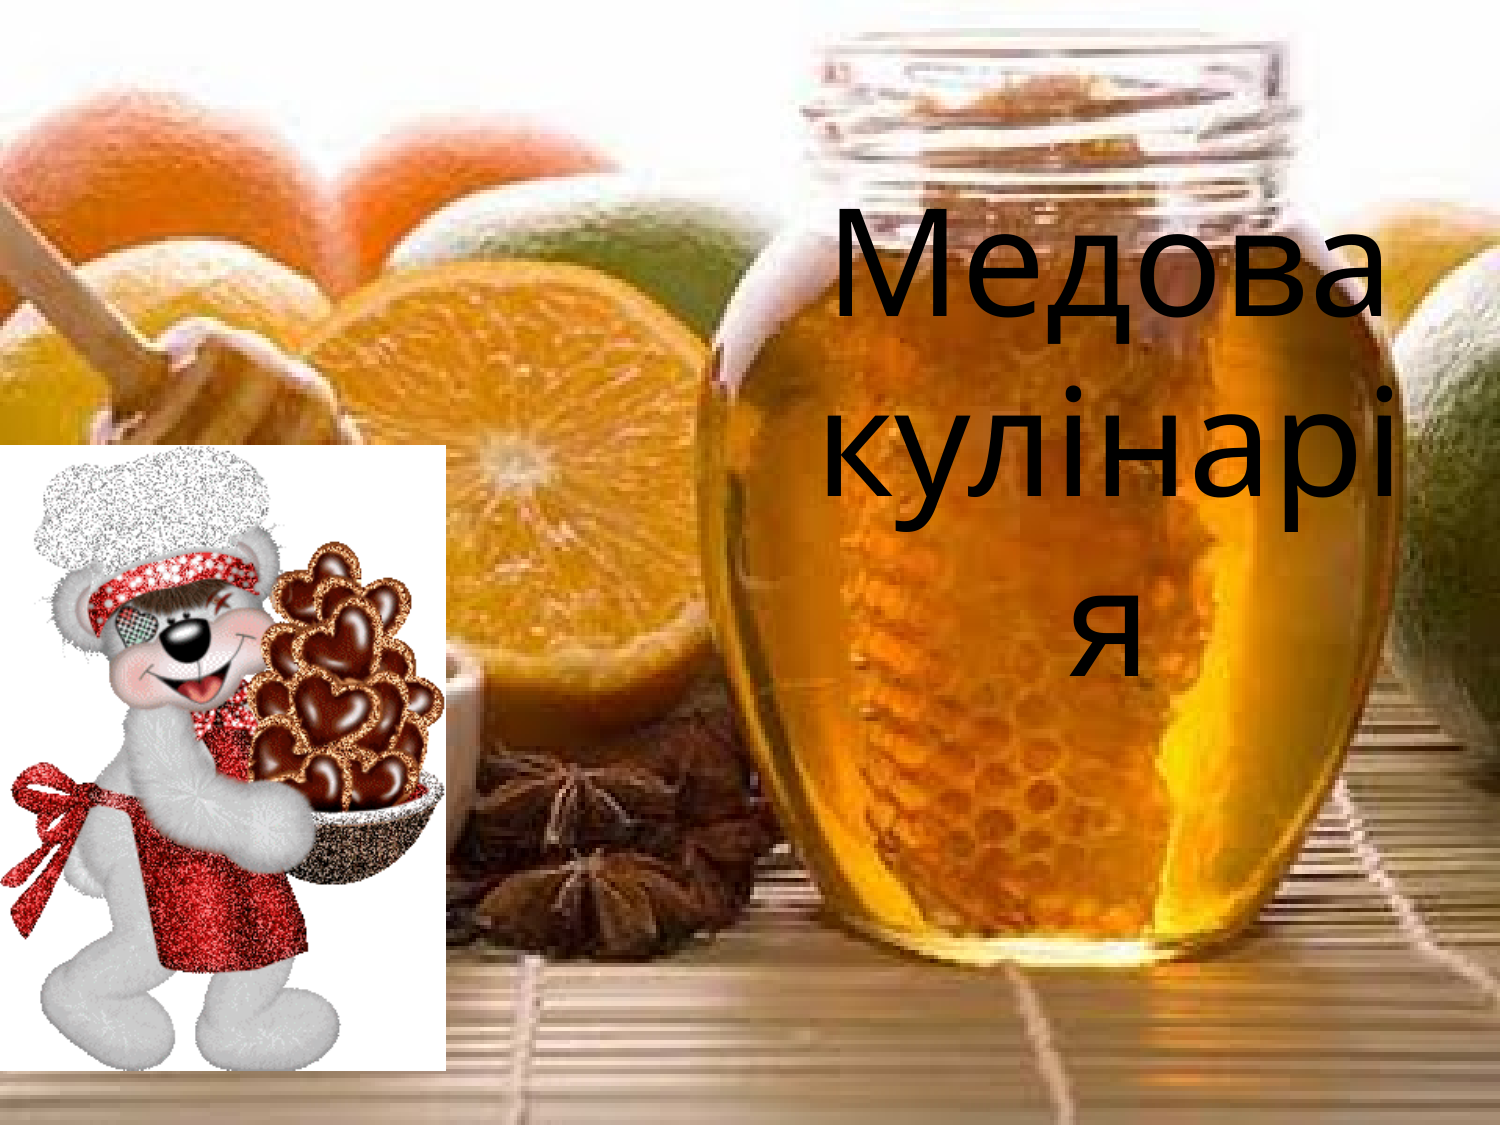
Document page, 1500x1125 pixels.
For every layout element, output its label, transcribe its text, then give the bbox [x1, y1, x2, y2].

title Медова кулінарія [761, 281, 1458, 591]
picture [0, 0, 1500, 1125]
